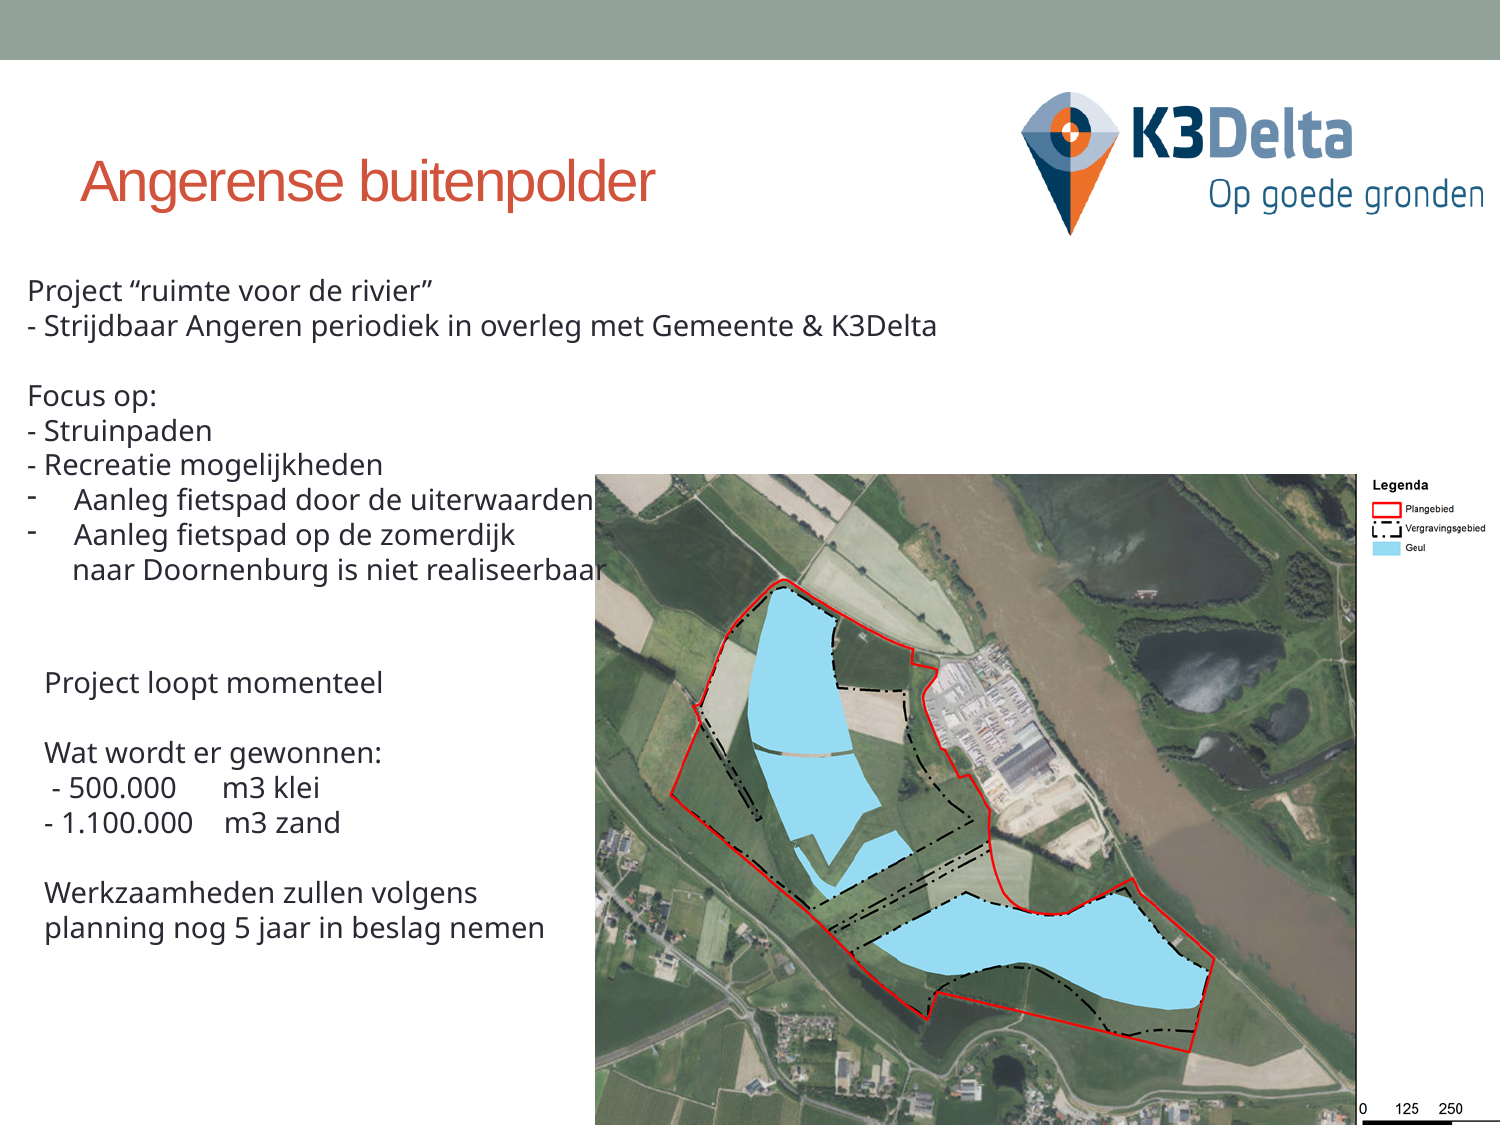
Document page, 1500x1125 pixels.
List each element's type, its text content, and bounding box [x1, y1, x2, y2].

text_box Project loopt momenteel Wat wordt er gewonnen: - 500.000 m3 klei - 1.100.000 m3 zand Werkzaamheden zullen volgens planning nog 5 jaar in beslag nemen [29, 656, 574, 952]
text_box Project “ruimte voor de rivier” - Strijdbaar Angeren periodiek in overleg met Gemeente & K3Delta Focus op: - Struinpaden - Recreatie mogelijkheden Aanleg fietspad door de uiterwaarden Aanleg fietspad op de zomerdijk naar Doornenburg is niet realiseerbaar [12, 264, 954, 594]
title Angerense buitenpolder [64, 113, 1022, 244]
picture [594, 474, 1500, 1125]
picture [1021, 92, 1483, 237]
